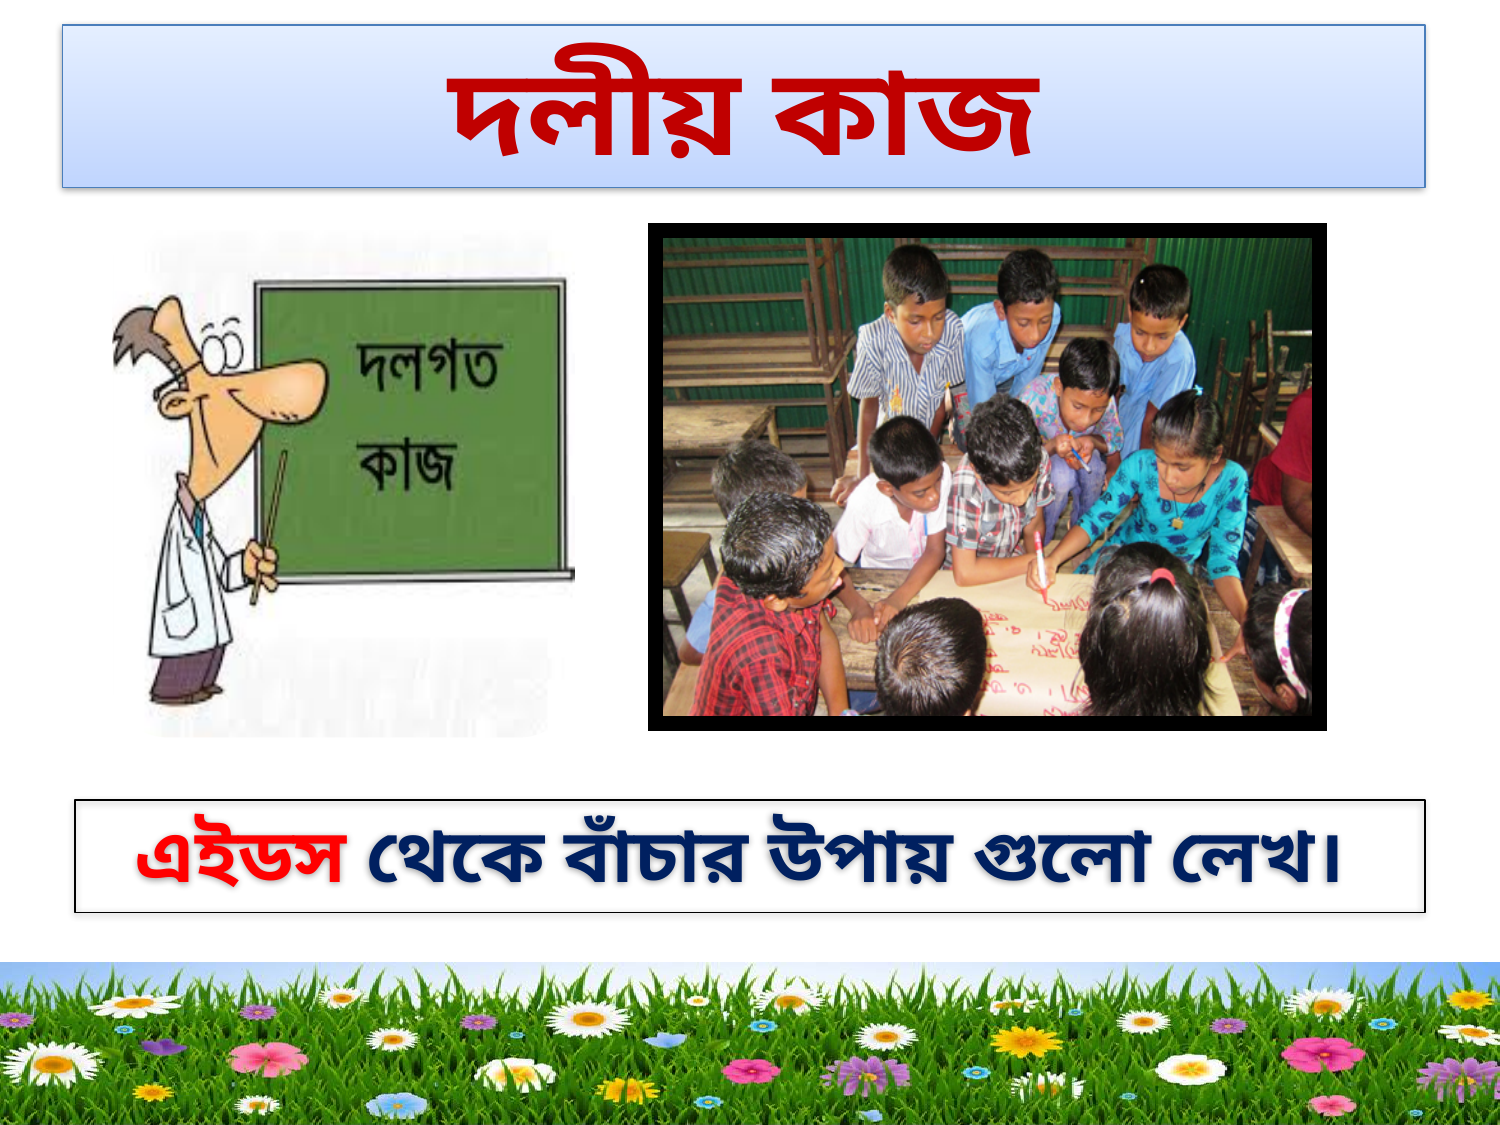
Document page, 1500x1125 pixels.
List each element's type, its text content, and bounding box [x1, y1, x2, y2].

picture [112, 212, 576, 738]
subtitle এইডস থেকে বাঁচার উপায় গুলো লেখ। [74, 799, 1426, 913]
picture [0, 962, 1500, 1125]
picture [662, 237, 1313, 717]
title দলীয় কাজ [62, 24, 1426, 188]
